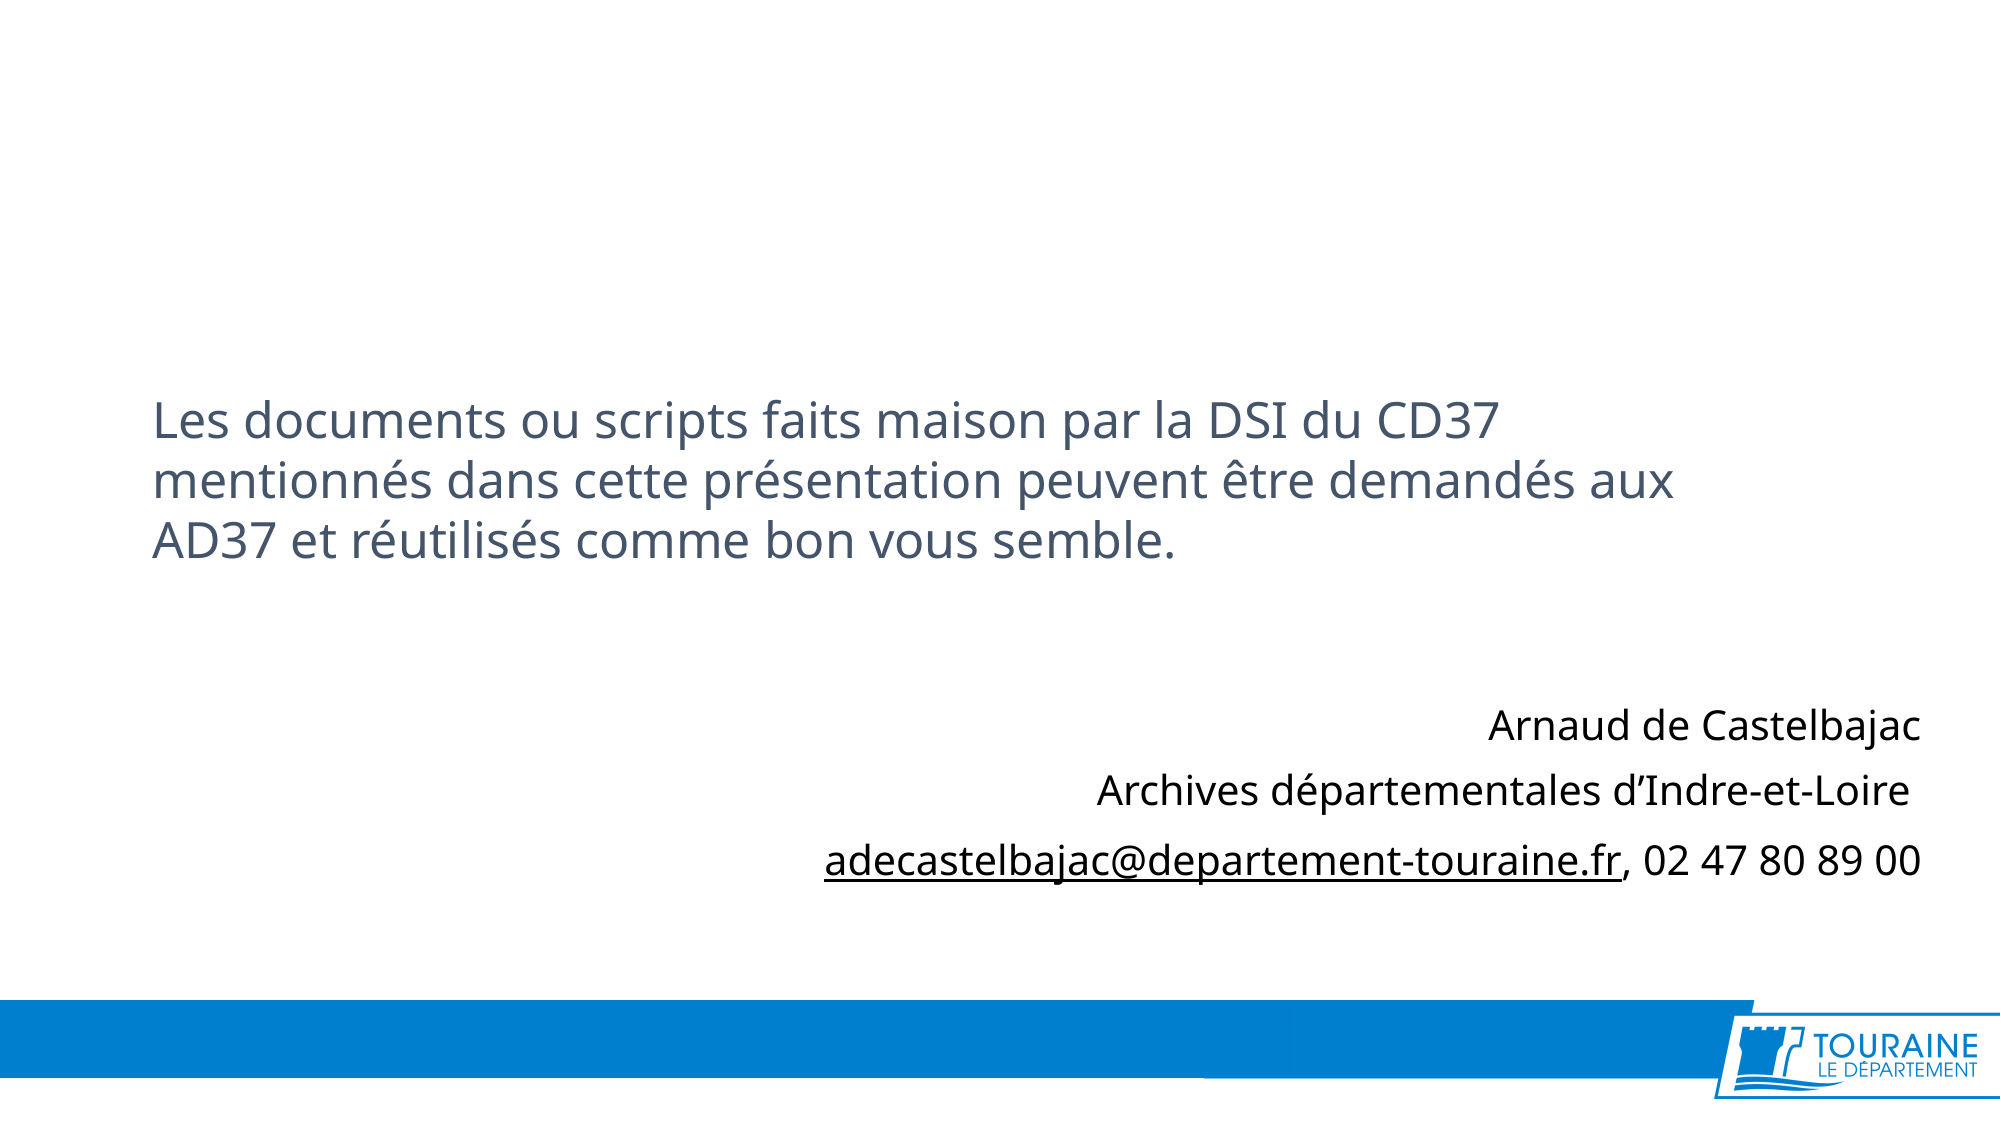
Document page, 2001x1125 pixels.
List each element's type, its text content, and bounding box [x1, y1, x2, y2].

title Les documents ou scripts faits maison par la DSI du CD37 mentionnés dans cette présentation peuvent être demandés aux AD37 et réutilisés comme bon vous semble. [137, 382, 1709, 575]
list Arnaud de Castelbajac Archives départementales d’Indre-et-Loire adecastelbajac@departement-touraine.fr, 02 47 80 89 00 [211, 697, 1937, 896]
